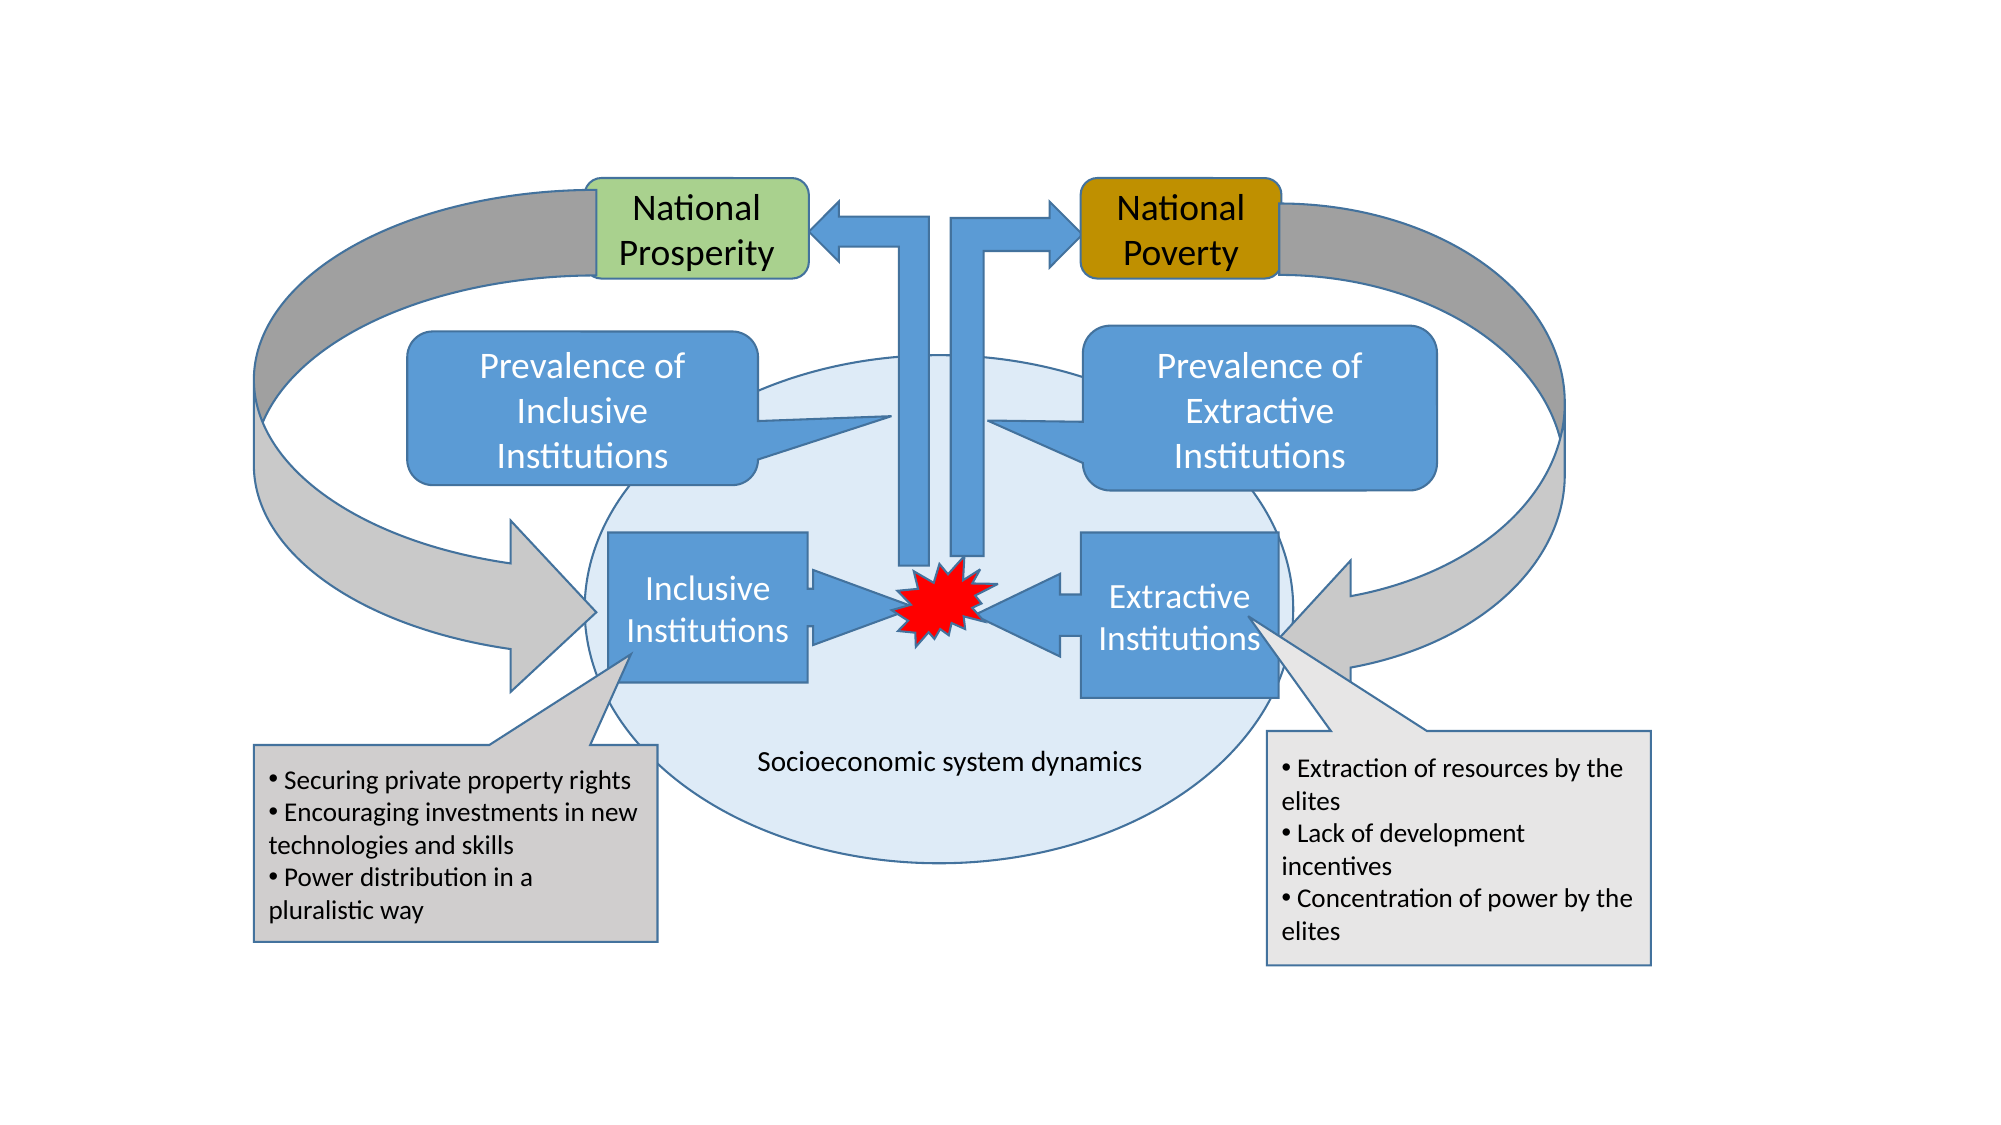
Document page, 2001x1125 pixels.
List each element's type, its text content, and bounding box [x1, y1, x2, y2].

text_box [810, 199, 930, 567]
text_box National Poverty [1079, 176, 1283, 280]
text_box [949, 199, 1079, 558]
text_box [252, 188, 598, 695]
text_box Prevalence of Extractive Institutions [987, 324, 1439, 492]
text_box [965, 356, 1278, 611]
text_box Extractive Institutions [978, 531, 1280, 699]
text_box Securing private property rights Encouraging investments in new technologies and skills Power distribution in a pluralistic way [252, 651, 659, 943]
text_box [584, 354, 960, 675]
text_box National Prosperity [585, 176, 810, 280]
text_box Extraction of resources by the elites Lack of development incentives Concentration of power by the elites [1247, 615, 1652, 967]
text_box Prevalence of Inclusive Institutions [406, 330, 892, 487]
text_box [1280, 664, 1285, 681]
text_box Inclusive Institutions [607, 531, 907, 684]
text_box [1278, 202, 1566, 681]
text_box Socioeconomic system dynamics [742, 734, 1158, 785]
text_box [889, 558, 999, 650]
text_box [610, 616, 1272, 865]
text_box [1280, 537, 1295, 634]
